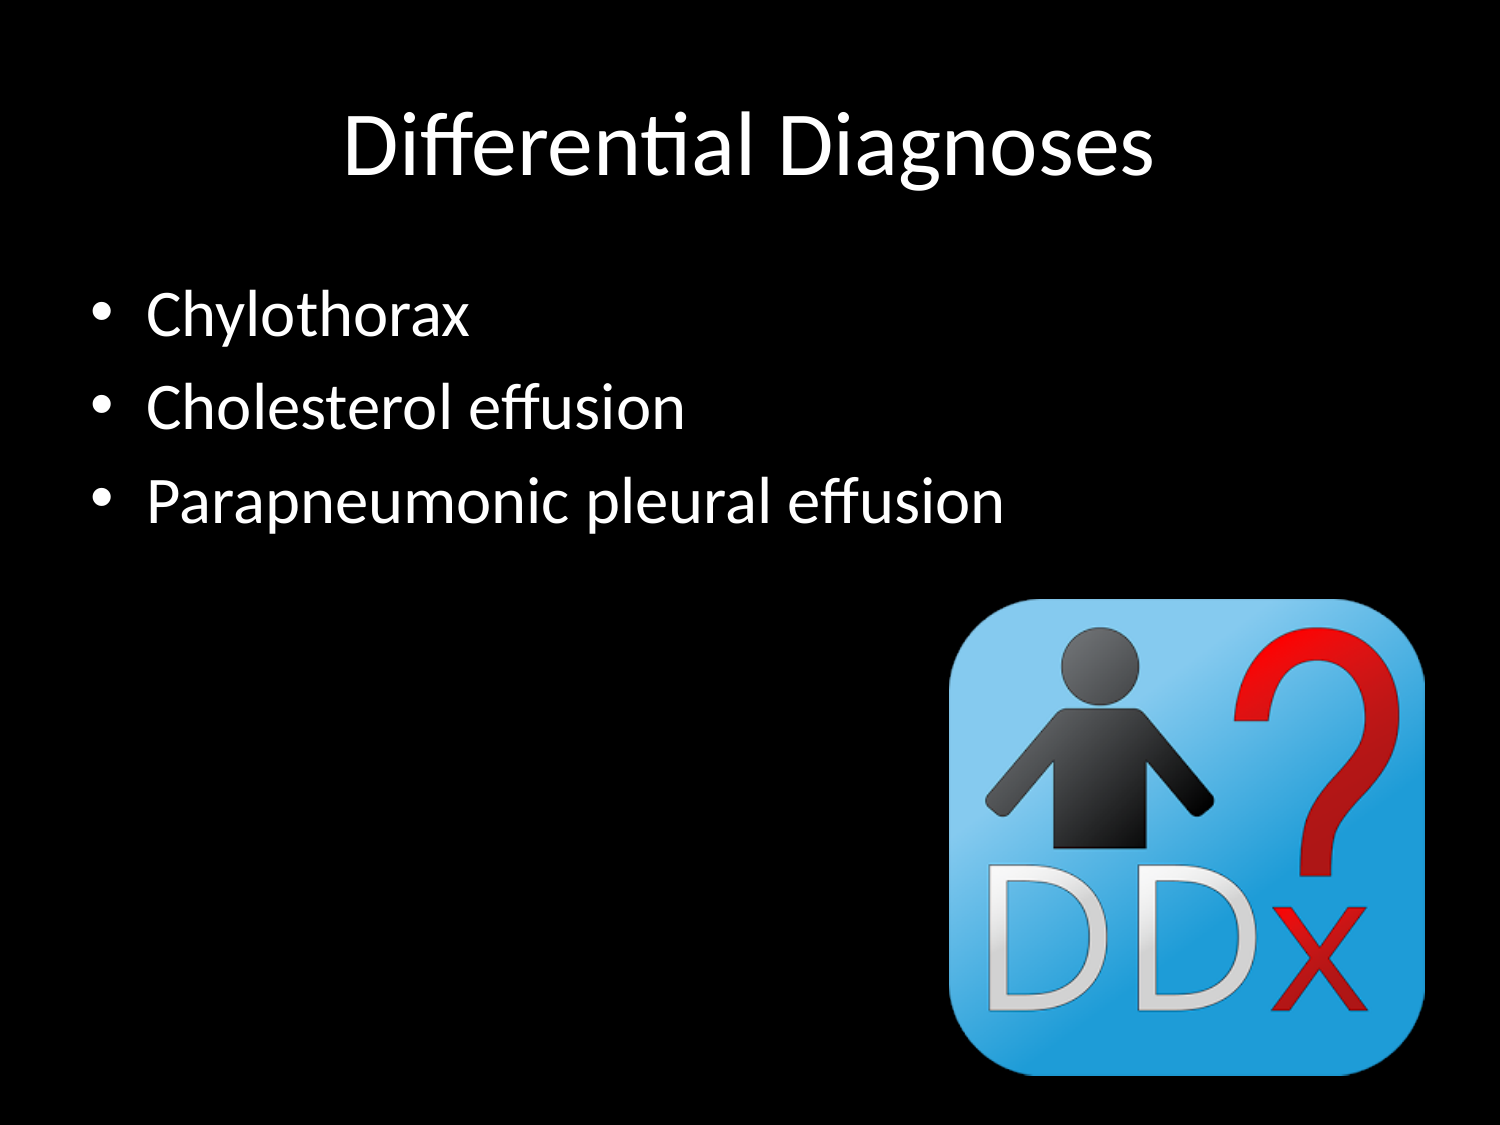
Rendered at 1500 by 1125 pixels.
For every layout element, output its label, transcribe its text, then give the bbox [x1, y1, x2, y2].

picture [949, 599, 1426, 1076]
list Chylothorax Cholesterol effusion Parapneumonic pleural effusion [75, 262, 1425, 1005]
title Differential Diagnoses [75, 45, 1425, 233]
